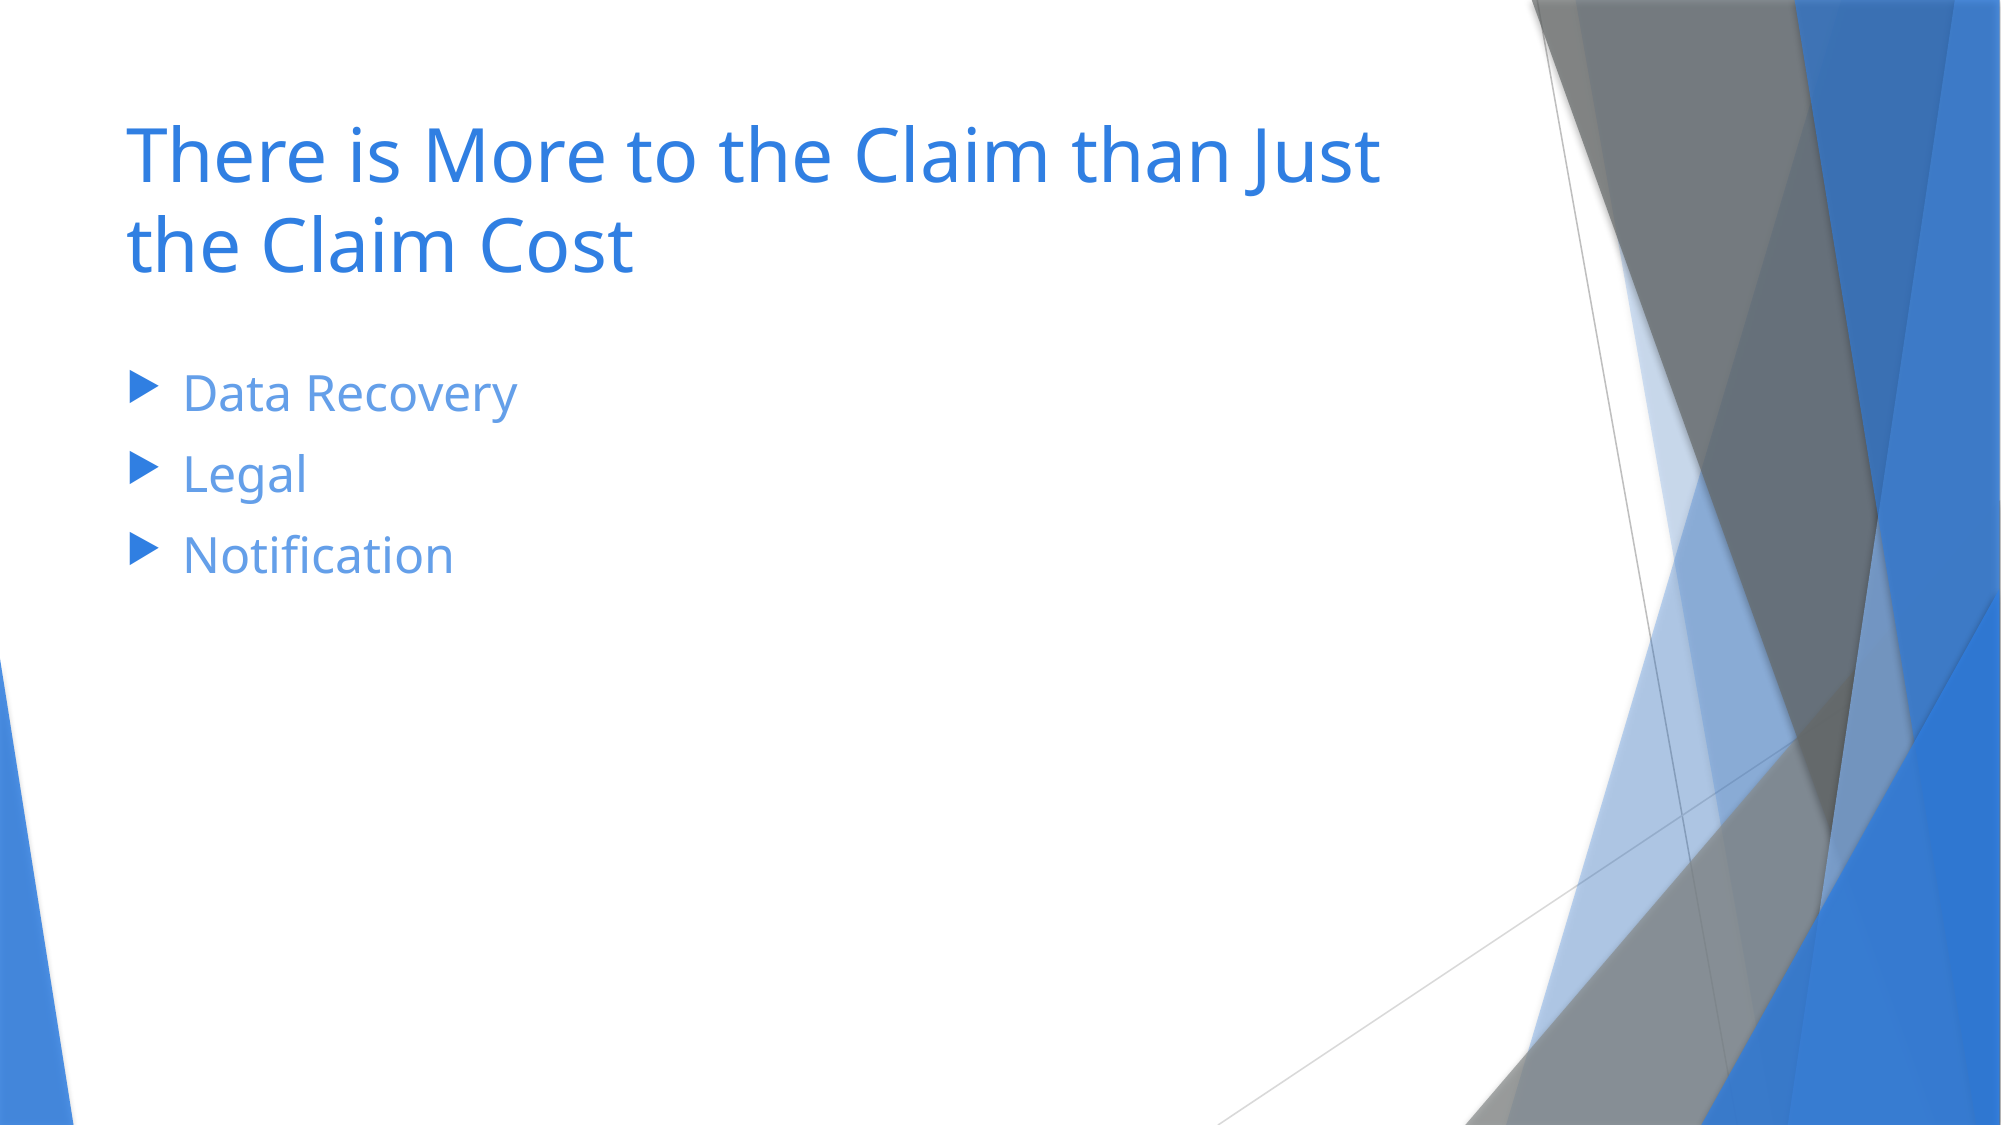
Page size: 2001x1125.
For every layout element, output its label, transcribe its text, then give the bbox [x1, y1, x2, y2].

title There is More to the Claim than Just the Claim Cost [111, 99, 1522, 317]
list Data Recovery Legal Notification [111, 354, 1522, 992]
